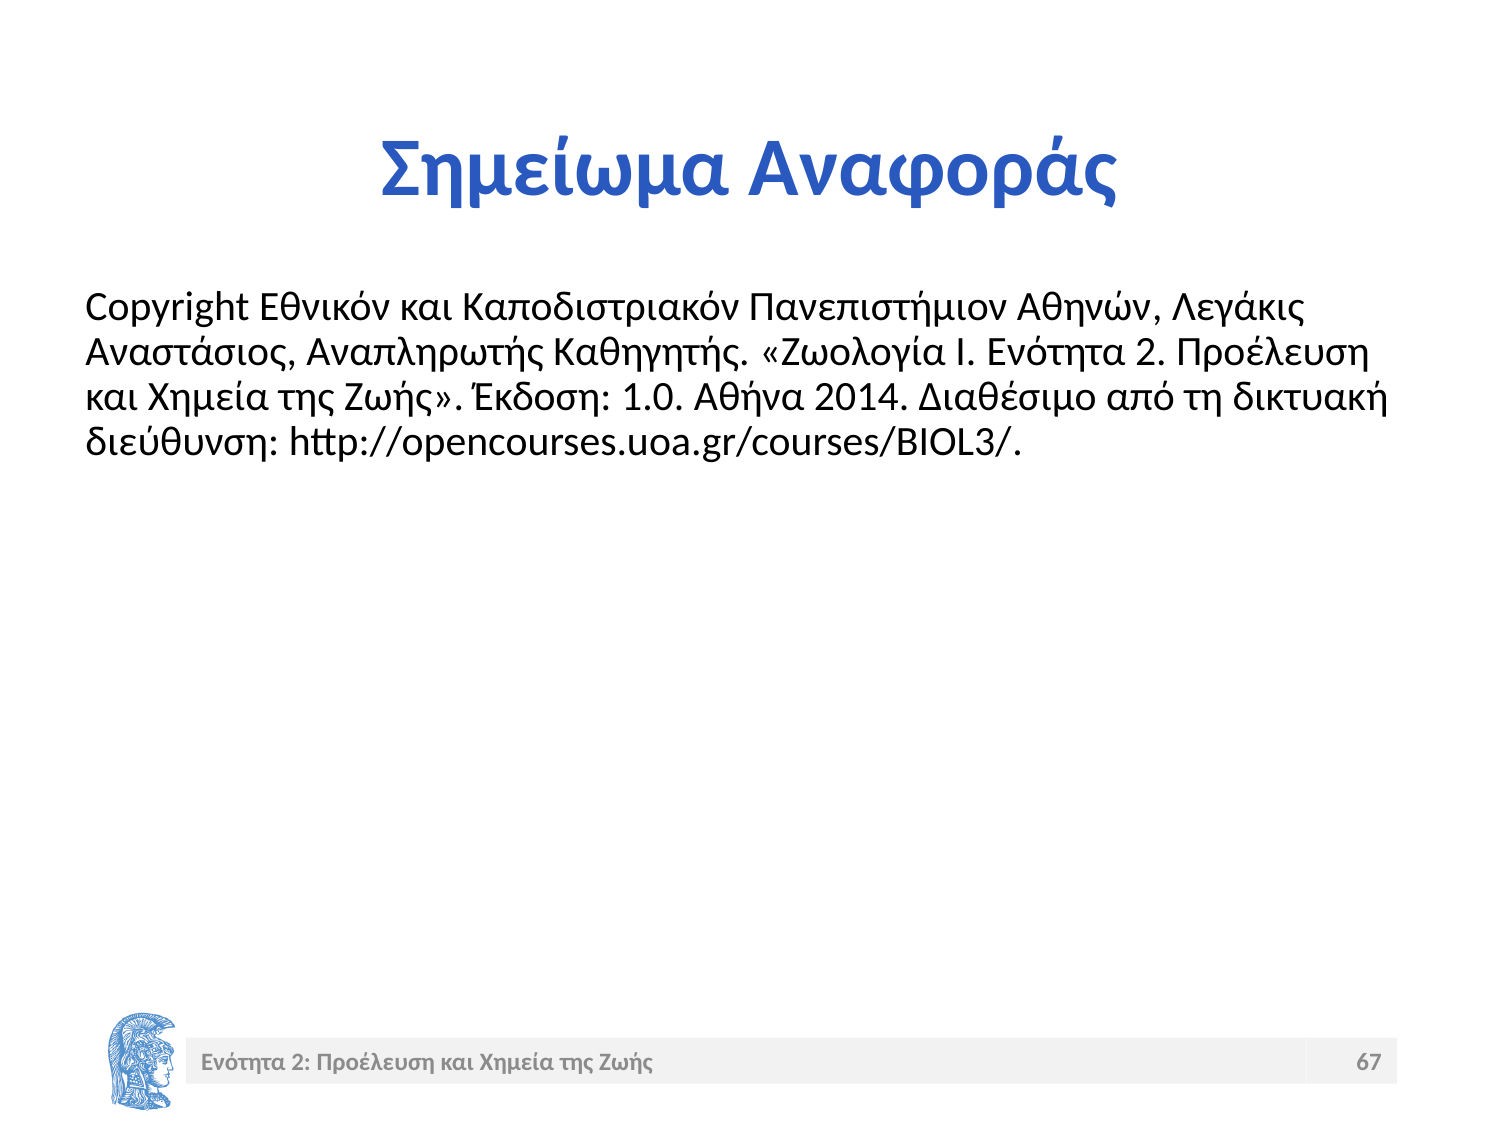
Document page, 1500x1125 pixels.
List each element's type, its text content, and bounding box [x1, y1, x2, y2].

list Copyright Εθνικόν και Καποδιστριακόν Πανεπιστήμιον Αθηνών, Λεγάκις Αναστάσιος, Αναπληρωτής Καθηγητής. «Ζωολογία Ι. Ενότητα 2. Προέλευση και Χημεία της Ζωής». Έκδοση: 1.0. Αθήνα 2014. Διαθέσιμο από τη δικτυακή διεύθυνση: http://opencourses.uoa.gr/courses/BIOL3/. [70, 277, 1430, 992]
slide_number 67 [1306, 1037, 1397, 1084]
picture [103, 1011, 186, 1114]
footer Ενότητα 2: Προέλευση και Χημεία της Ζωής [186, 1037, 1306, 1084]
title Σημείωμα Αναφοράς [0, 59, 1500, 278]
